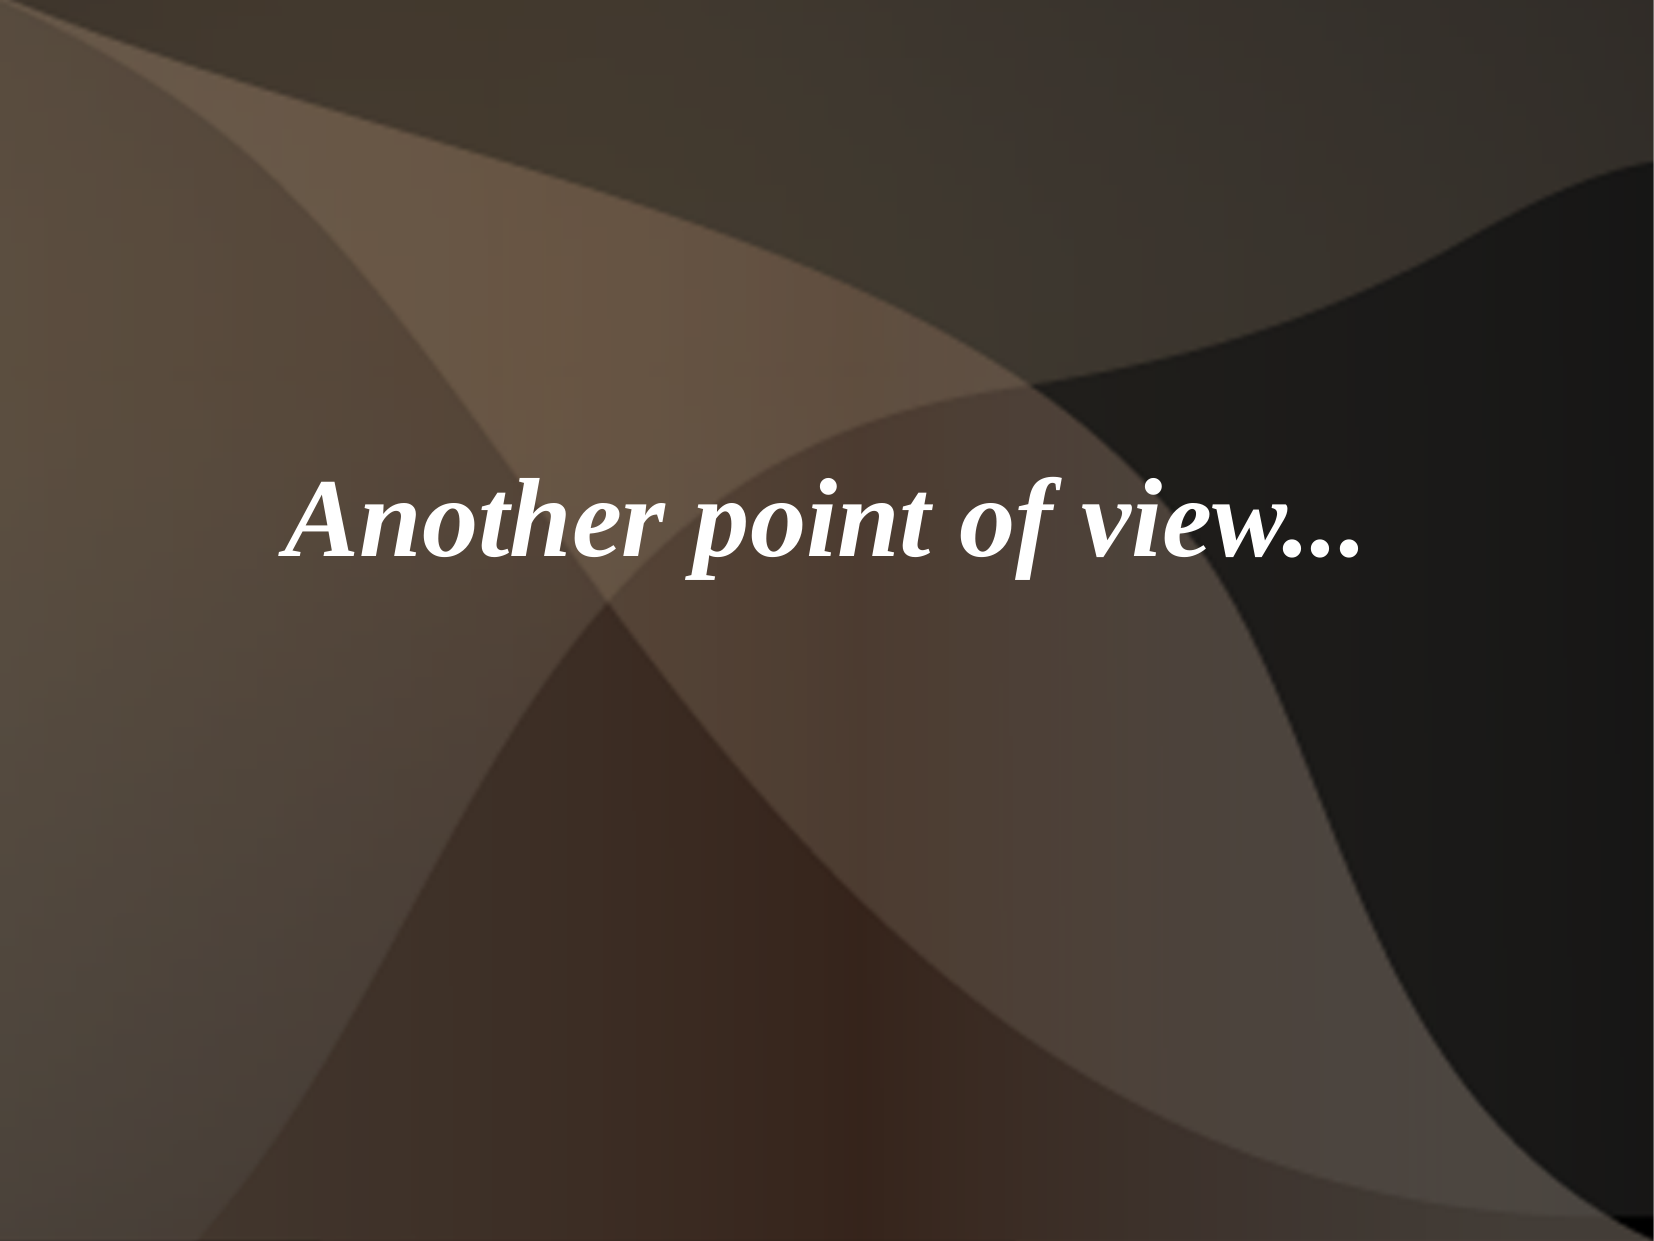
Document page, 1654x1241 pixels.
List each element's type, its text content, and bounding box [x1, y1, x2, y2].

picture [0, 0, 1654, 1241]
text_box Another point of view... [82, 242, 1571, 782]
